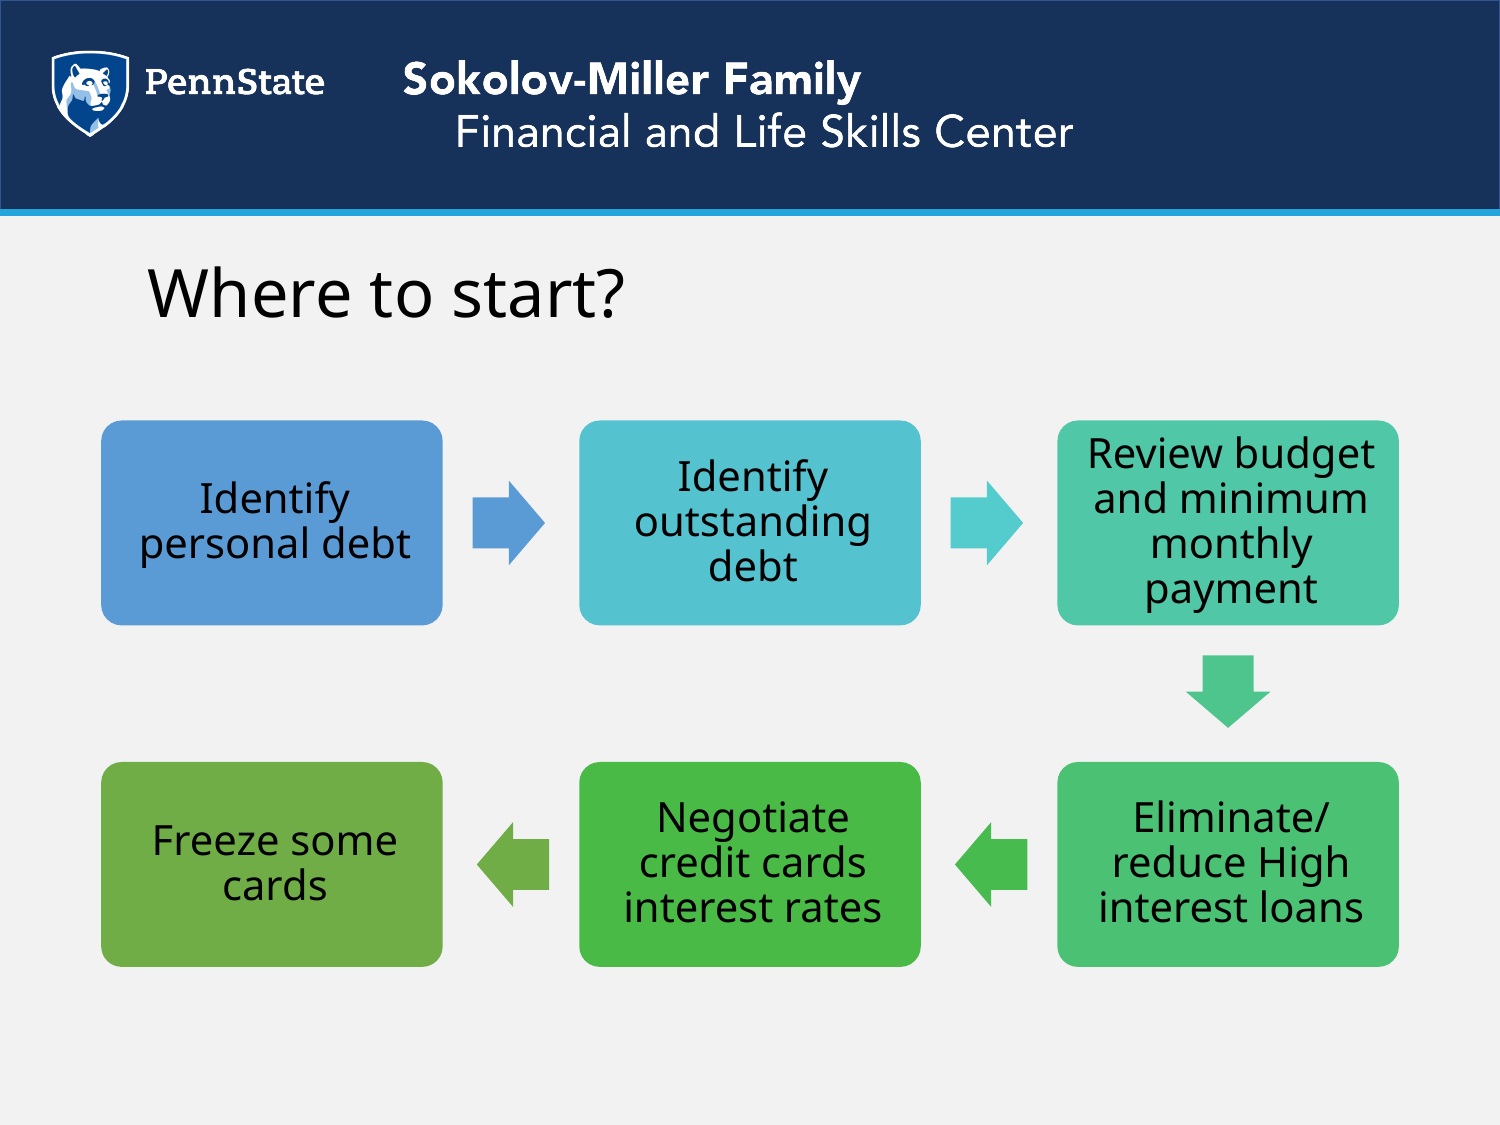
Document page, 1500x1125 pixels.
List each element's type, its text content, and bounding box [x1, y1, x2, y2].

title Where to start? [132, 245, 1368, 324]
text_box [99, 324, 1400, 1063]
picture [50, 49, 1076, 163]
